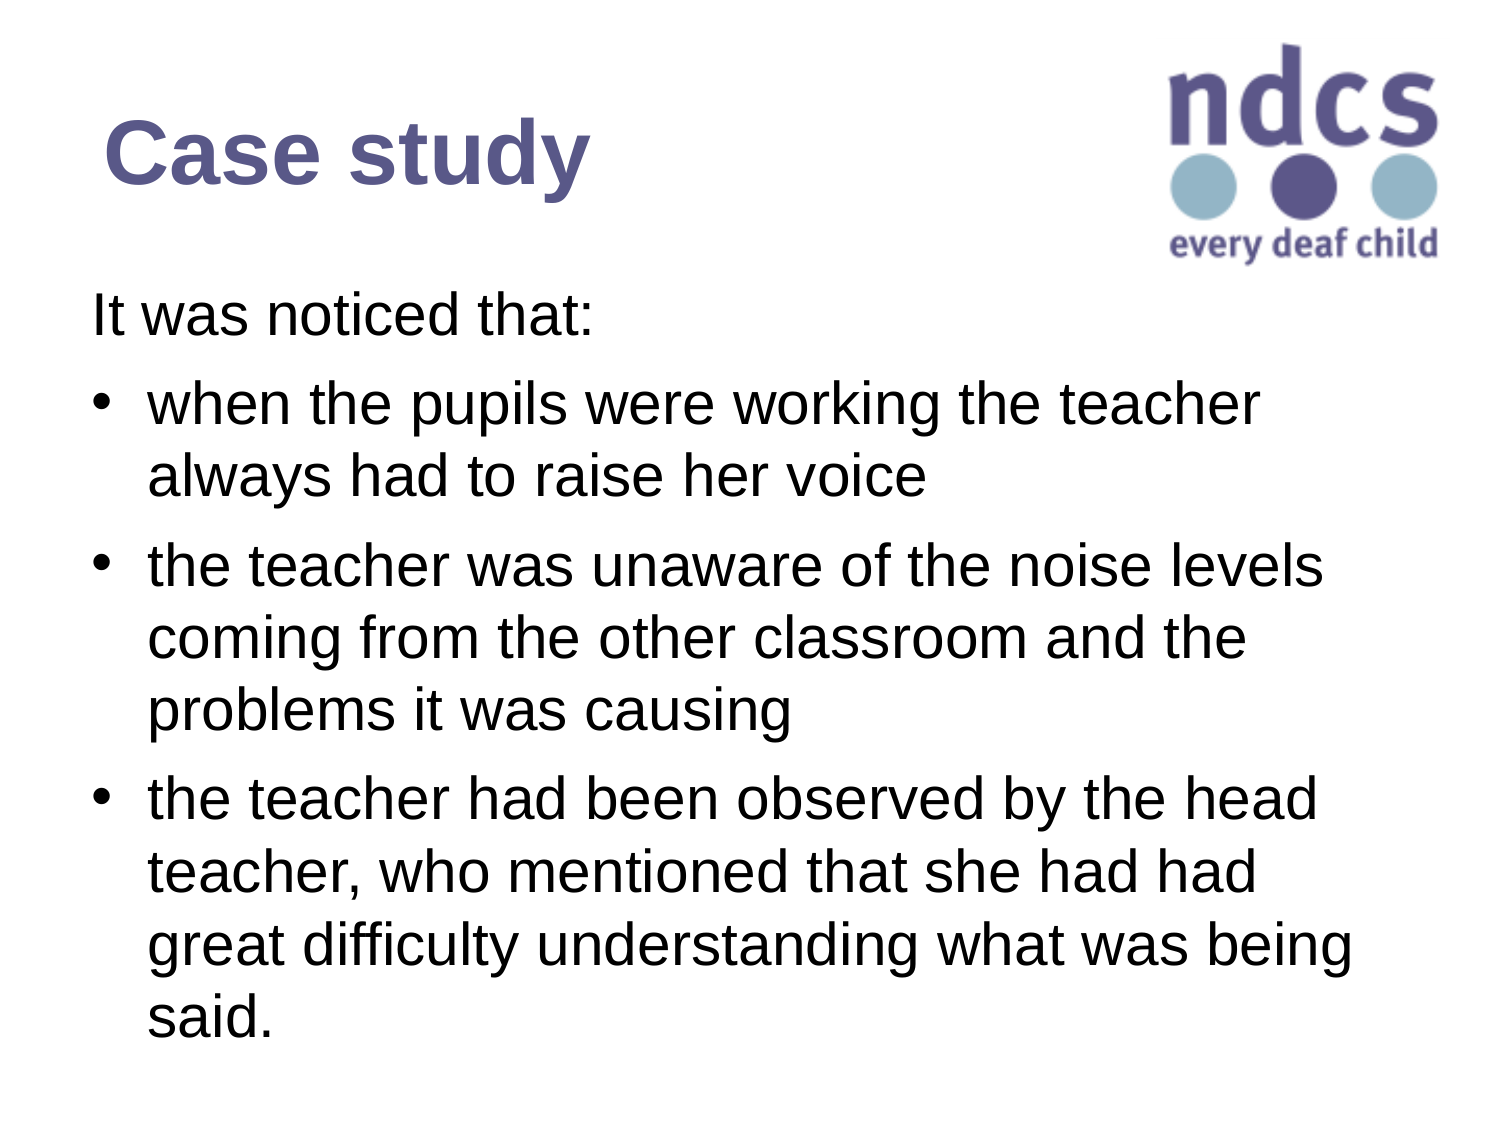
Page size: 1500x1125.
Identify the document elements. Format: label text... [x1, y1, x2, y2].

list It was noticed that: when the pupils were working the teacher always had to raise her voice the teacher was unaware of the noise levels coming from the other classroom and the problems it was causing the teacher had been observed by the head teacher, who mentioned that she had had great difficulty understanding what was being said. [76, 266, 1427, 1024]
title Case study [88, 54, 1363, 241]
picture [1156, 37, 1450, 273]
